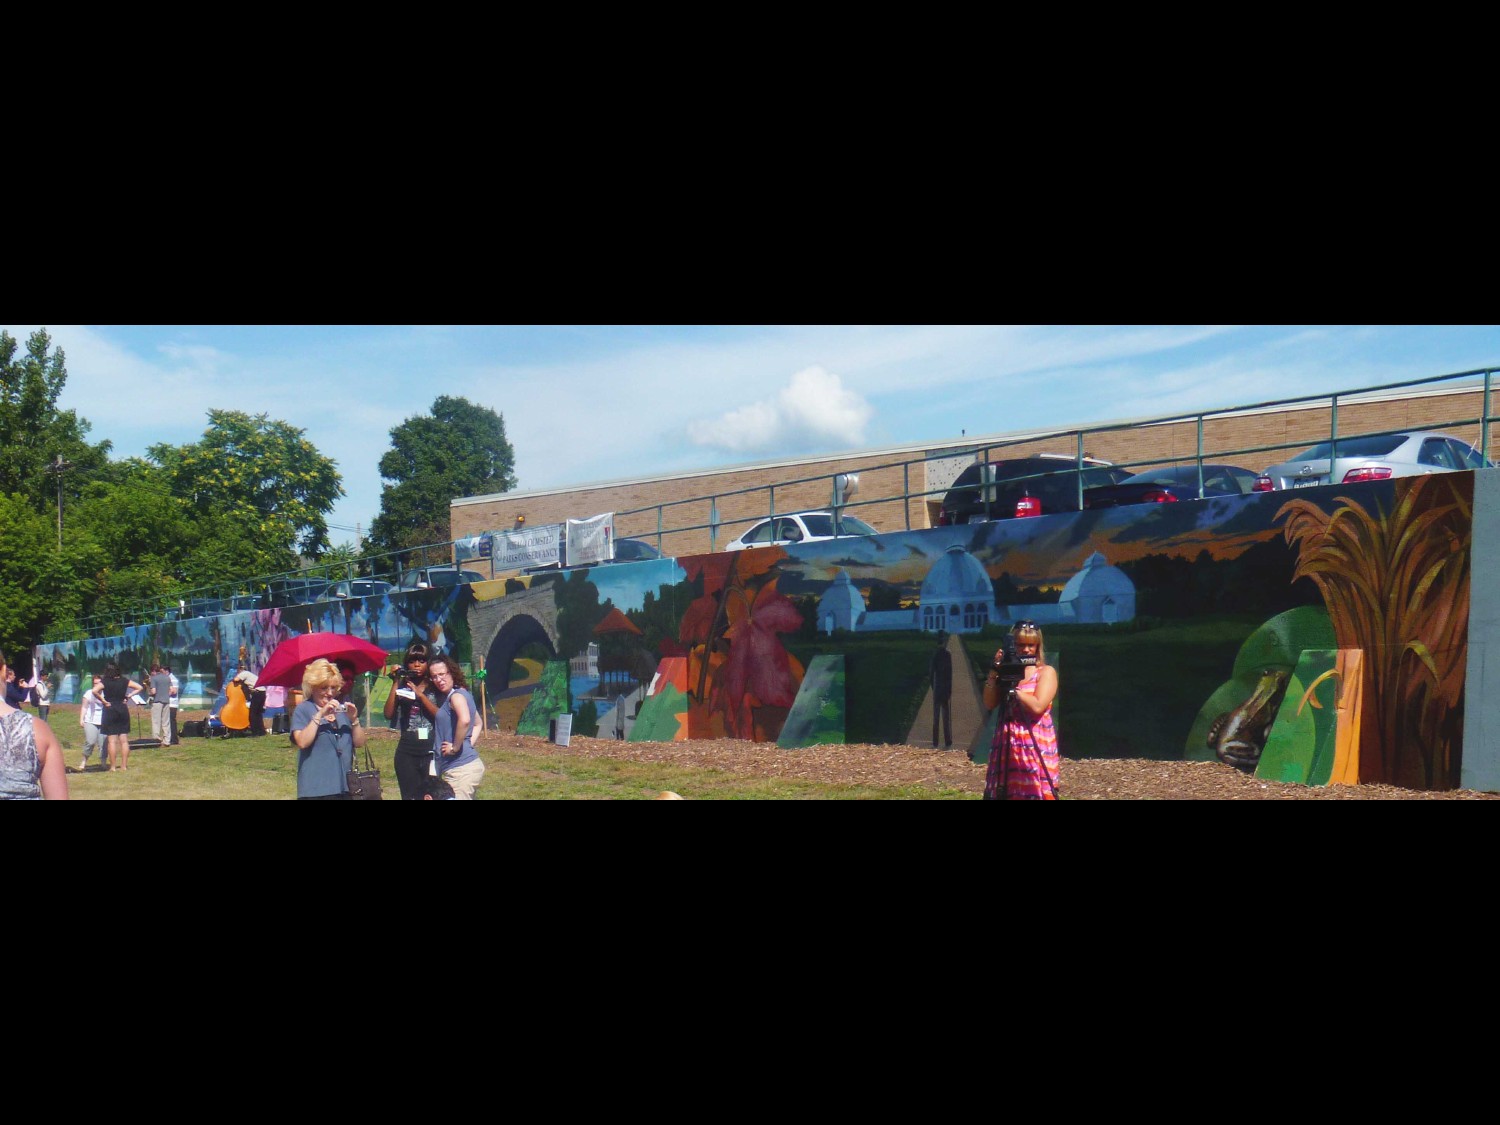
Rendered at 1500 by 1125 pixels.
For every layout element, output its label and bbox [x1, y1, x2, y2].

picture [0, 325, 1500, 800]
